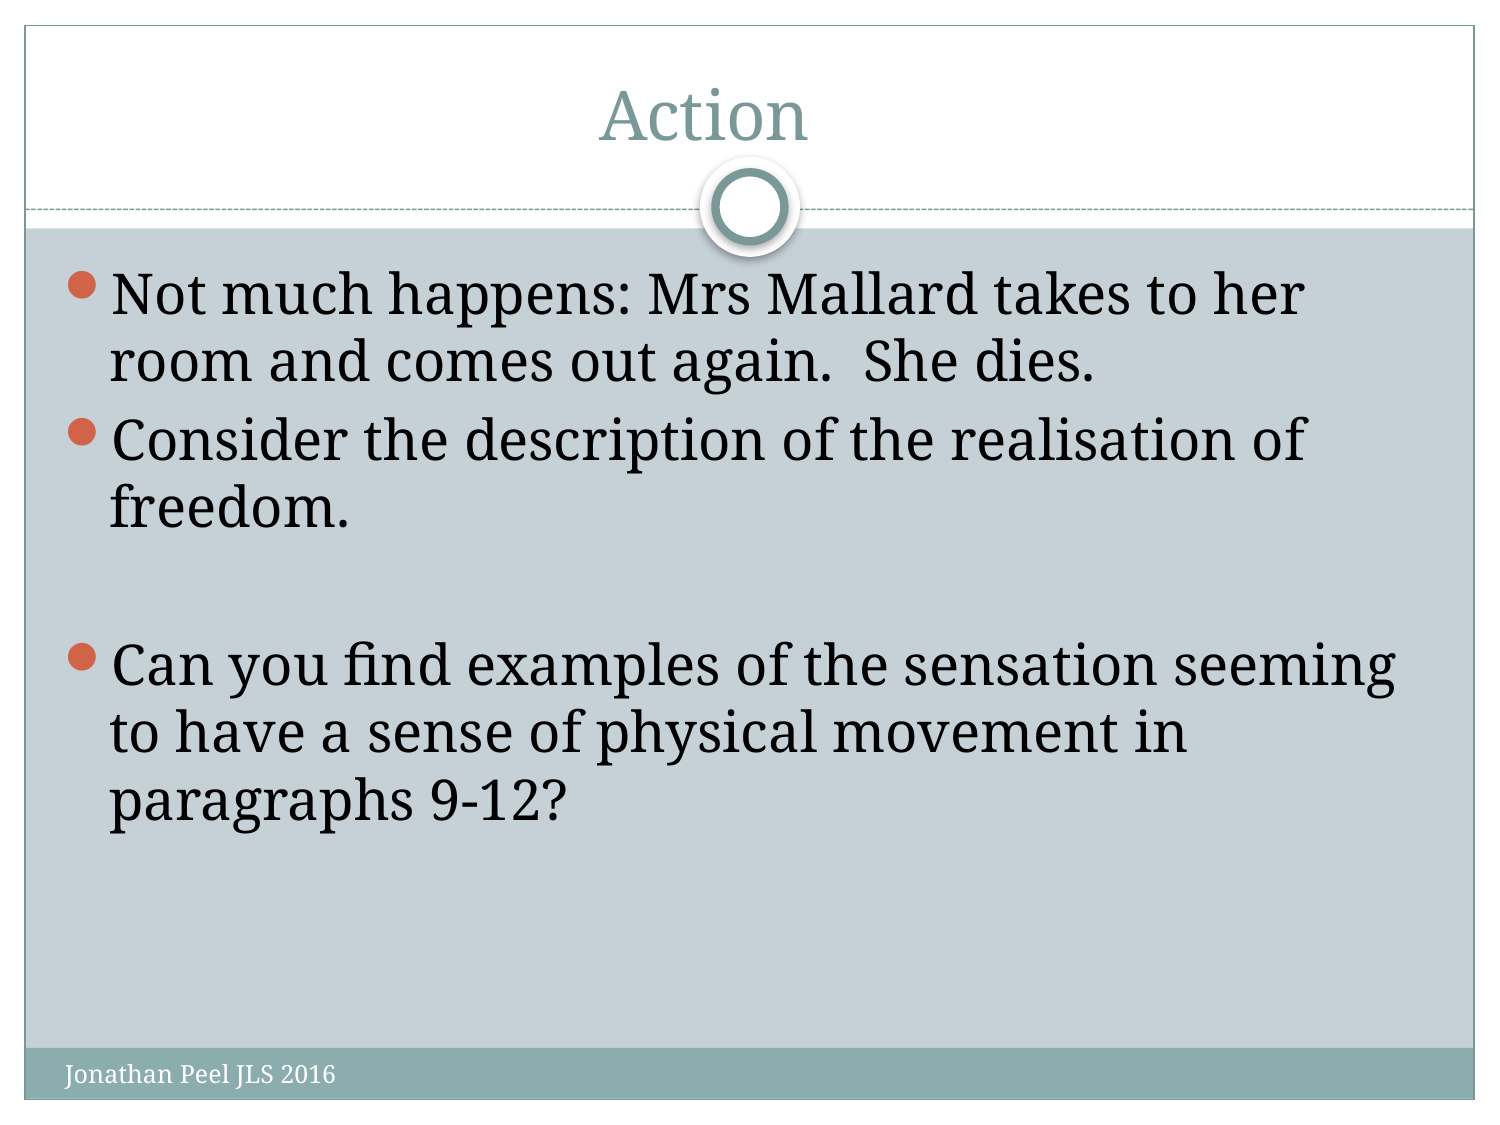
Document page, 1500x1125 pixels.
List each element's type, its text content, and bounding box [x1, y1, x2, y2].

footer Jonathan Peel JLS 2016 [50, 1051, 638, 1112]
list Not much happens: Mrs Mallard takes to her room and comes out again. She dies. Consider the description of the realisation of freedom. Can you find examples of the sensation seeming to have a sense of physical movement in paragraphs 9-12? [49, 250, 1445, 1001]
title Action [49, 37, 1450, 162]
